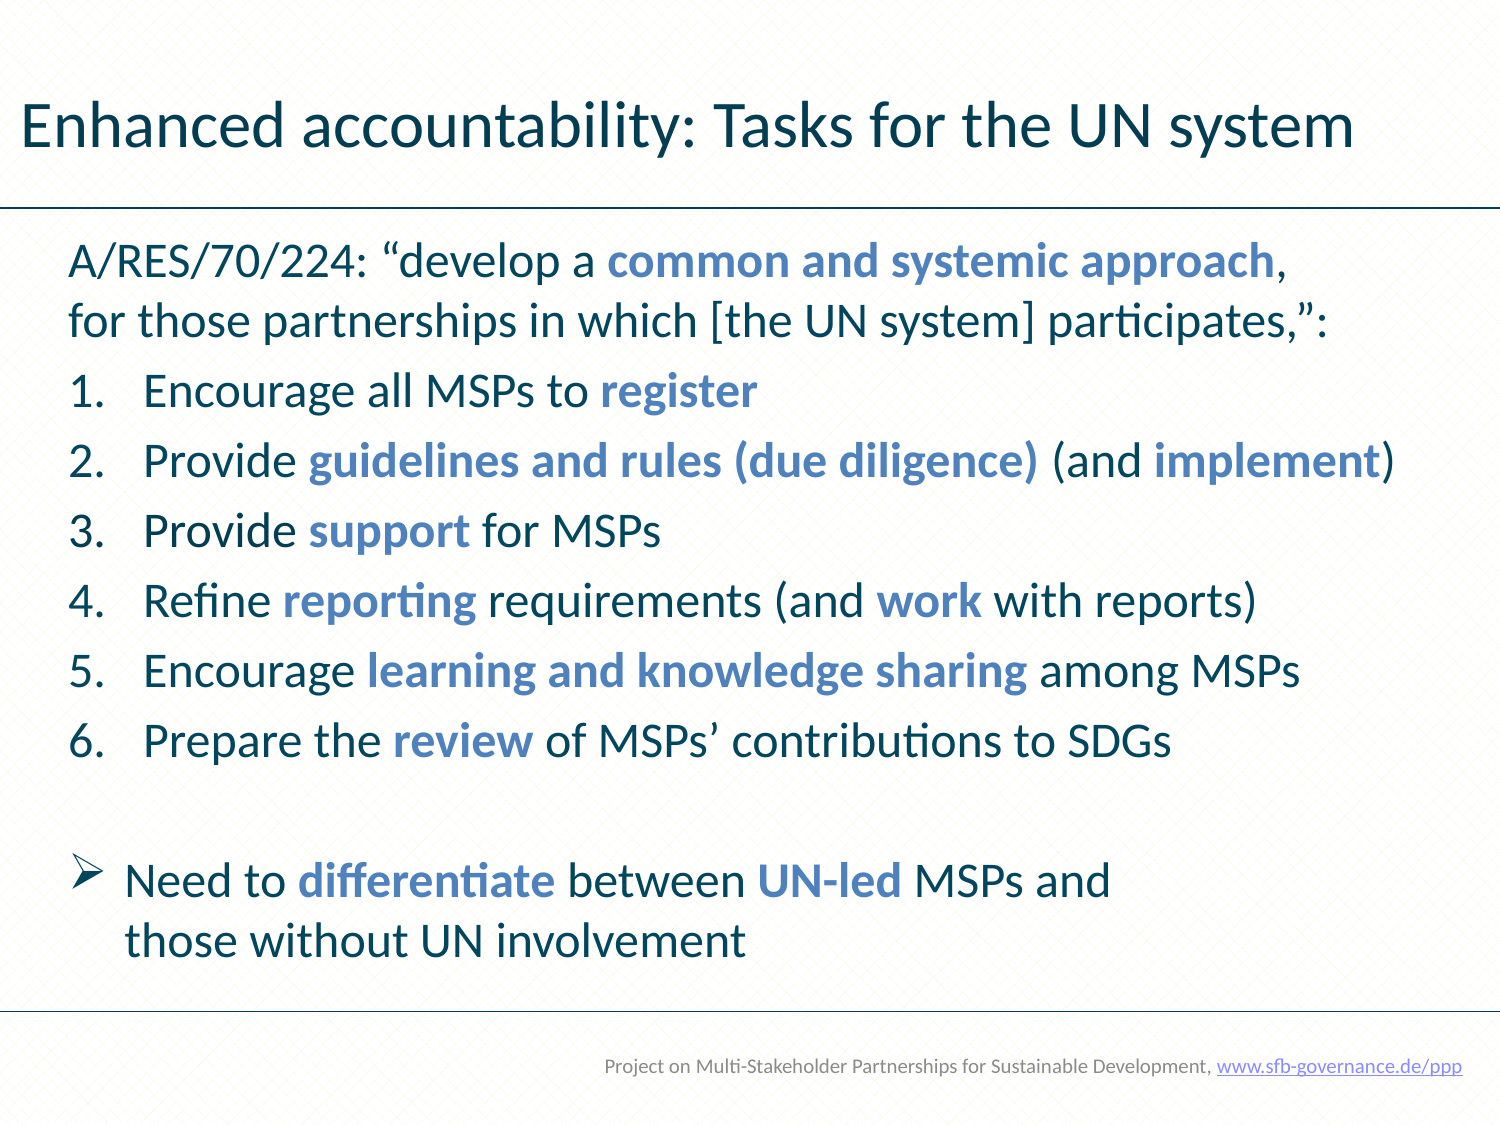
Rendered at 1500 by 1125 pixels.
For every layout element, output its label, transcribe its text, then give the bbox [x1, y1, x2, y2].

footer Project on Multi-Stakeholder Partnerships for Sustainable Development, www.sfb-governance.de/ppp [513, 1034, 1483, 1095]
list A/RES/70/224: “develop a common and systemic approach, for those partnerships in which [the UN system] participates,”: Encourage all MSPs to register Provide guidelines and rules (due diligence) (and implement) Provide support for MSPs Refine reporting requirements (and work with reports) Encourage learning and knowledge sharing among MSPs Prepare the review of MSPs’ contributions to SDGs Need to differentiate between UN-led MSPs and those without UN involvement [53, 219, 1459, 1000]
title Enhanced accountability: Tasks for the UN system [5, 56, 1495, 185]
